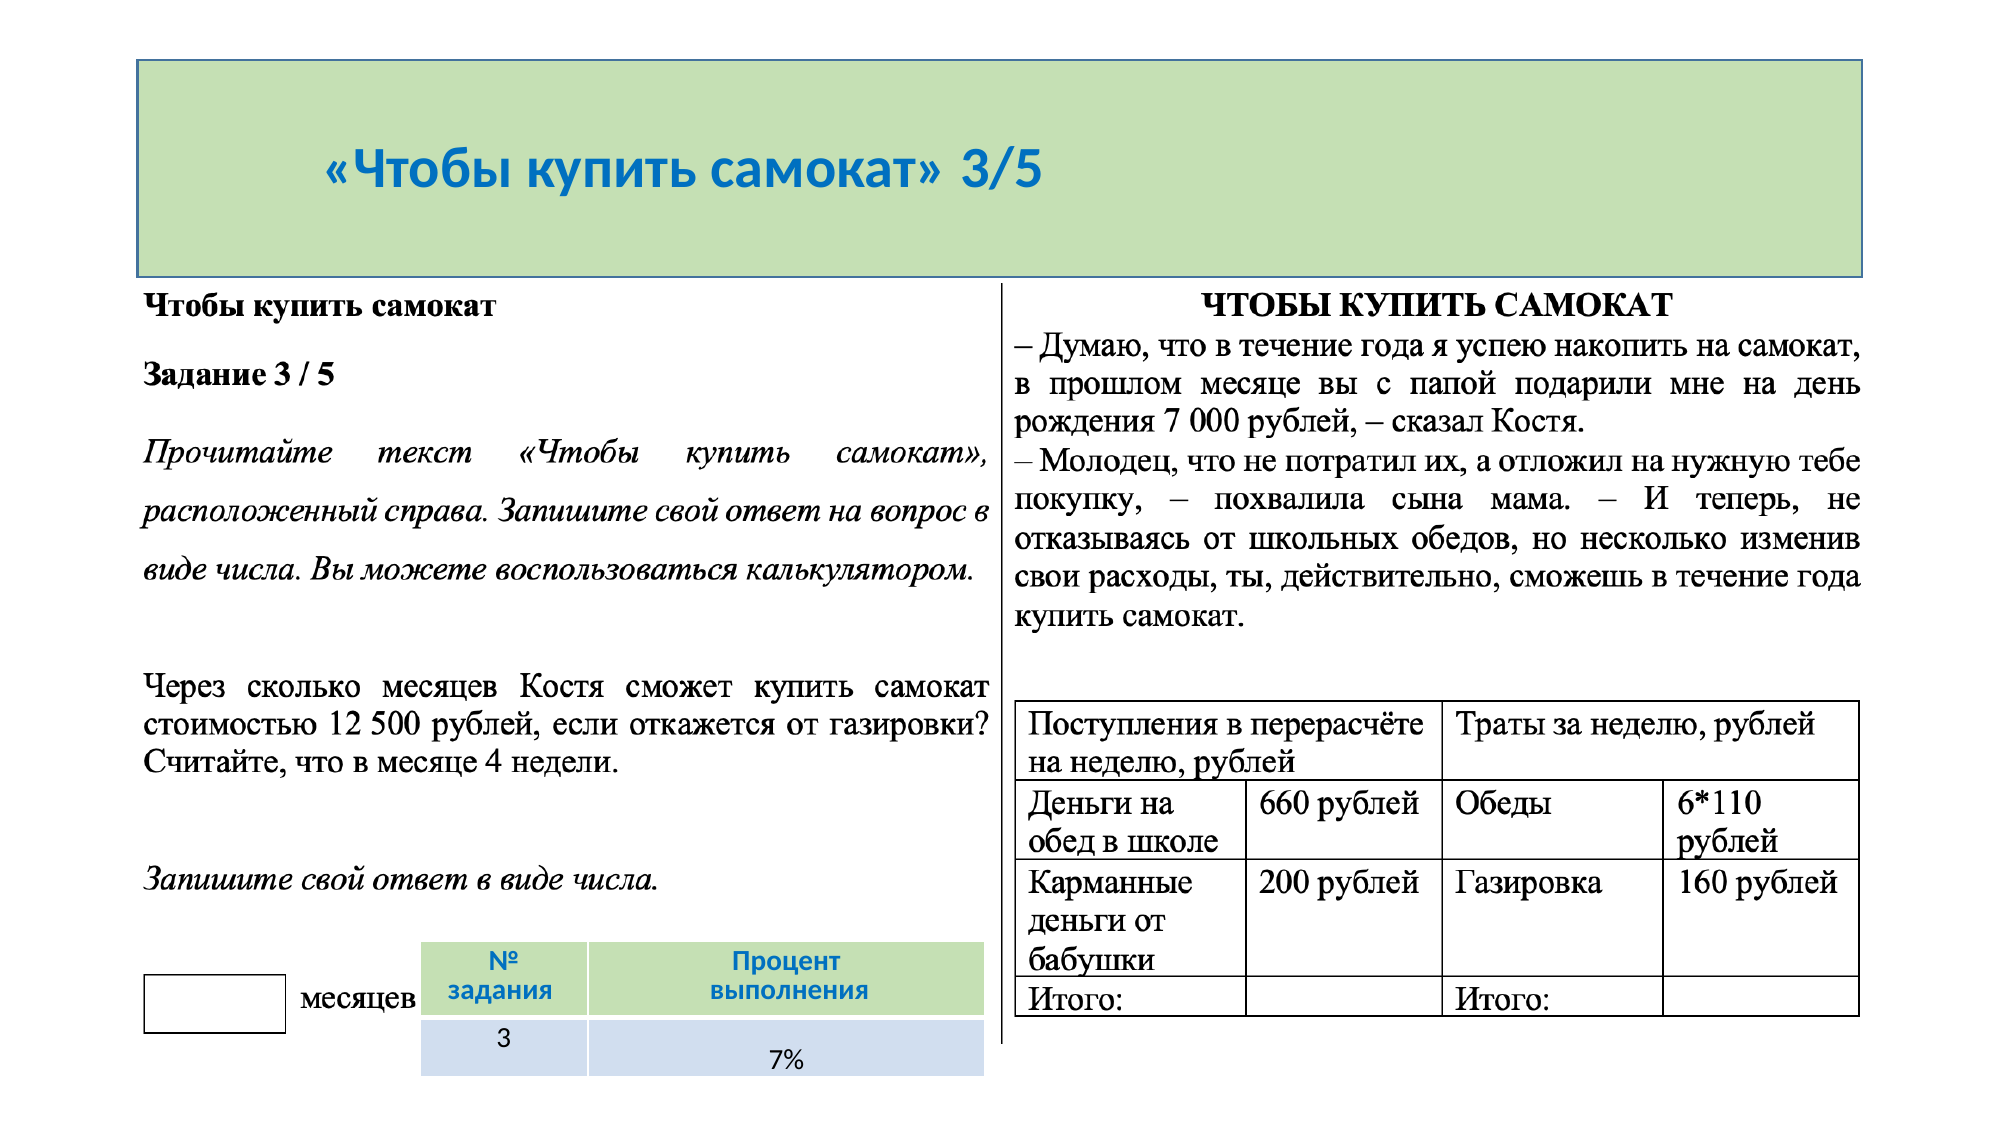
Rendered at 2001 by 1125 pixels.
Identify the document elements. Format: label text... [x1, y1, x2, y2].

table_cell 7% [589, 1044, 984, 1076]
picture [131, 283, 1868, 1044]
table_cell 3 [421, 1044, 587, 1076]
title «Чтобы купить самокат» 3/5 [136, 59, 1863, 278]
